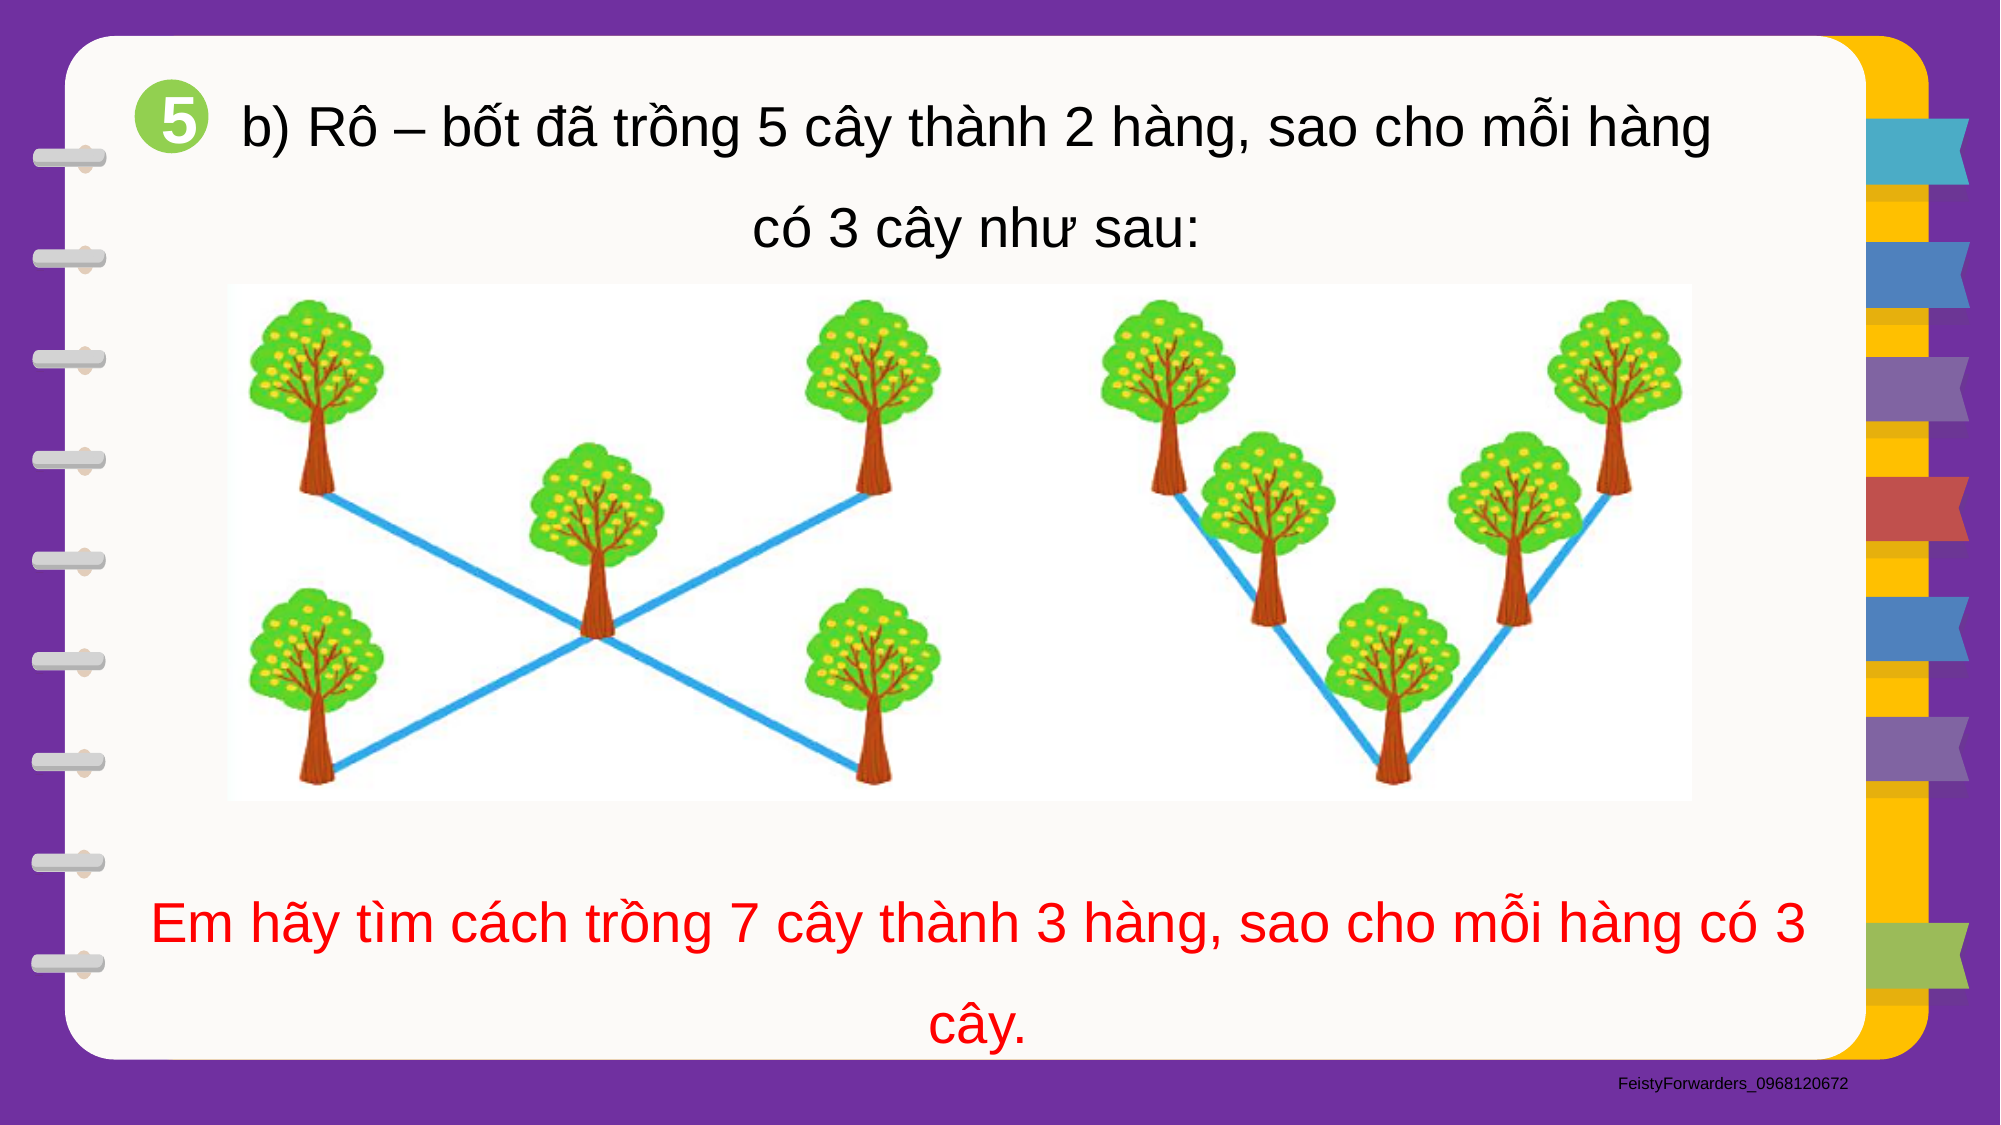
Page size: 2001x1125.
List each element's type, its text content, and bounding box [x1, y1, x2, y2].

picture [227, 284, 1692, 801]
text_box b) Rô – bốt đã trồng 5 cây thành 2 hàng, sao cho mỗi hàng có 3 cây như sau: [207, 48, 1747, 266]
text_box 5 [134, 79, 207, 154]
text_box Em hãy tìm cách trồng 7 cây thành 3 hàng, sao cho mỗi hàng có 3 cây. [78, 845, 1879, 1063]
